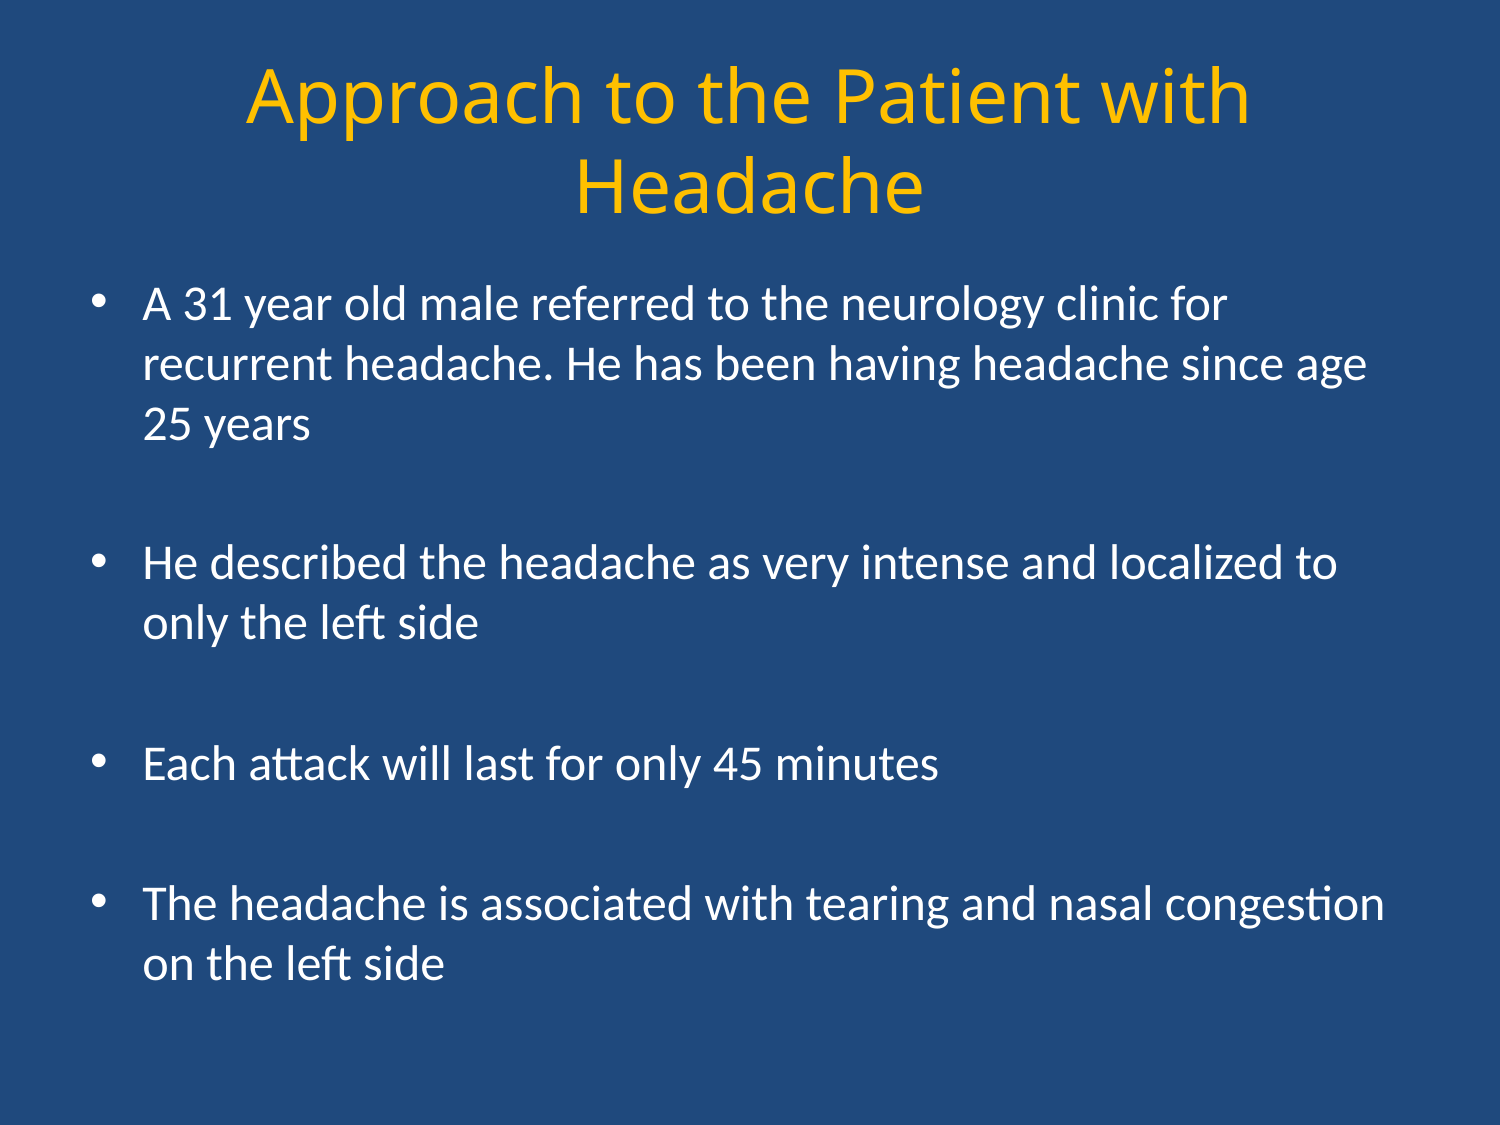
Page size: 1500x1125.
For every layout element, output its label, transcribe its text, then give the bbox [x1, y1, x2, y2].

title Approach to the Patient with Headache [75, 45, 1425, 233]
list A 31 year old male referred to the neurology clinic for recurrent headache. He has been having headache since age 25 years He described the headache as very intense and localized to only the left side Each attack will last for only 45 minutes The headache is associated with tearing and nasal congestion on the left side [75, 262, 1425, 1005]
